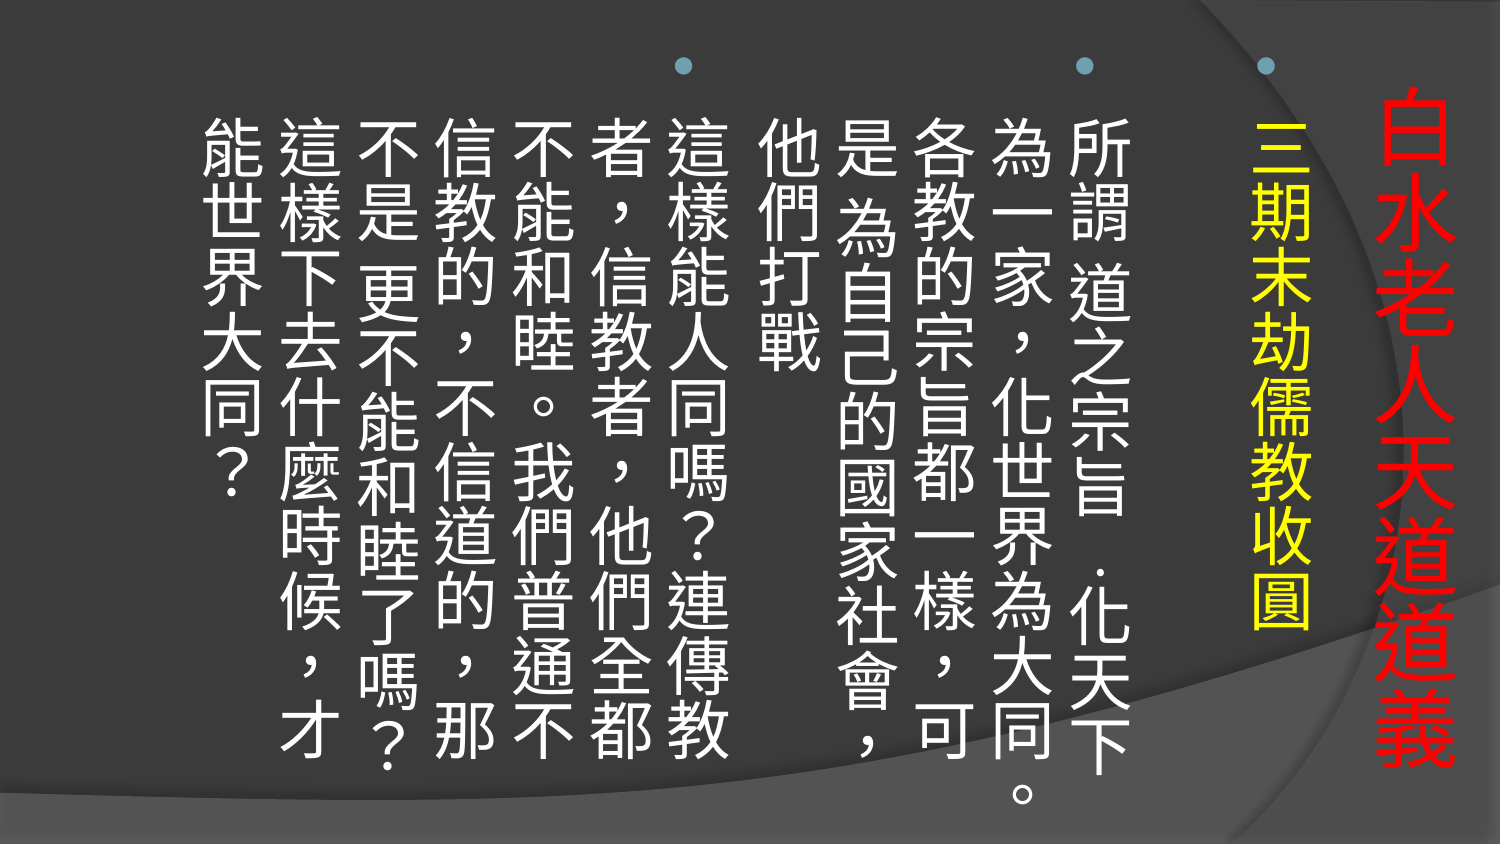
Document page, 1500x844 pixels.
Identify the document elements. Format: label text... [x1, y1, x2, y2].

list 三期末劫儒教收圓 所謂 道之宗旨﹒化天下為一家，化世界為大同。各教的宗旨都一樣，可是 為自己的國家社會，他們打戰 這樣能人同嗎？連傳教者，信教者，他們全都不能和睦。我們普通不信教的，不信道的，那不是 更不能和睦了嗎？這樣下去什麼時候，才能世界大同？ [29, 33, 1329, 812]
title 白水老人天道道義 [1352, 43, 1473, 812]
